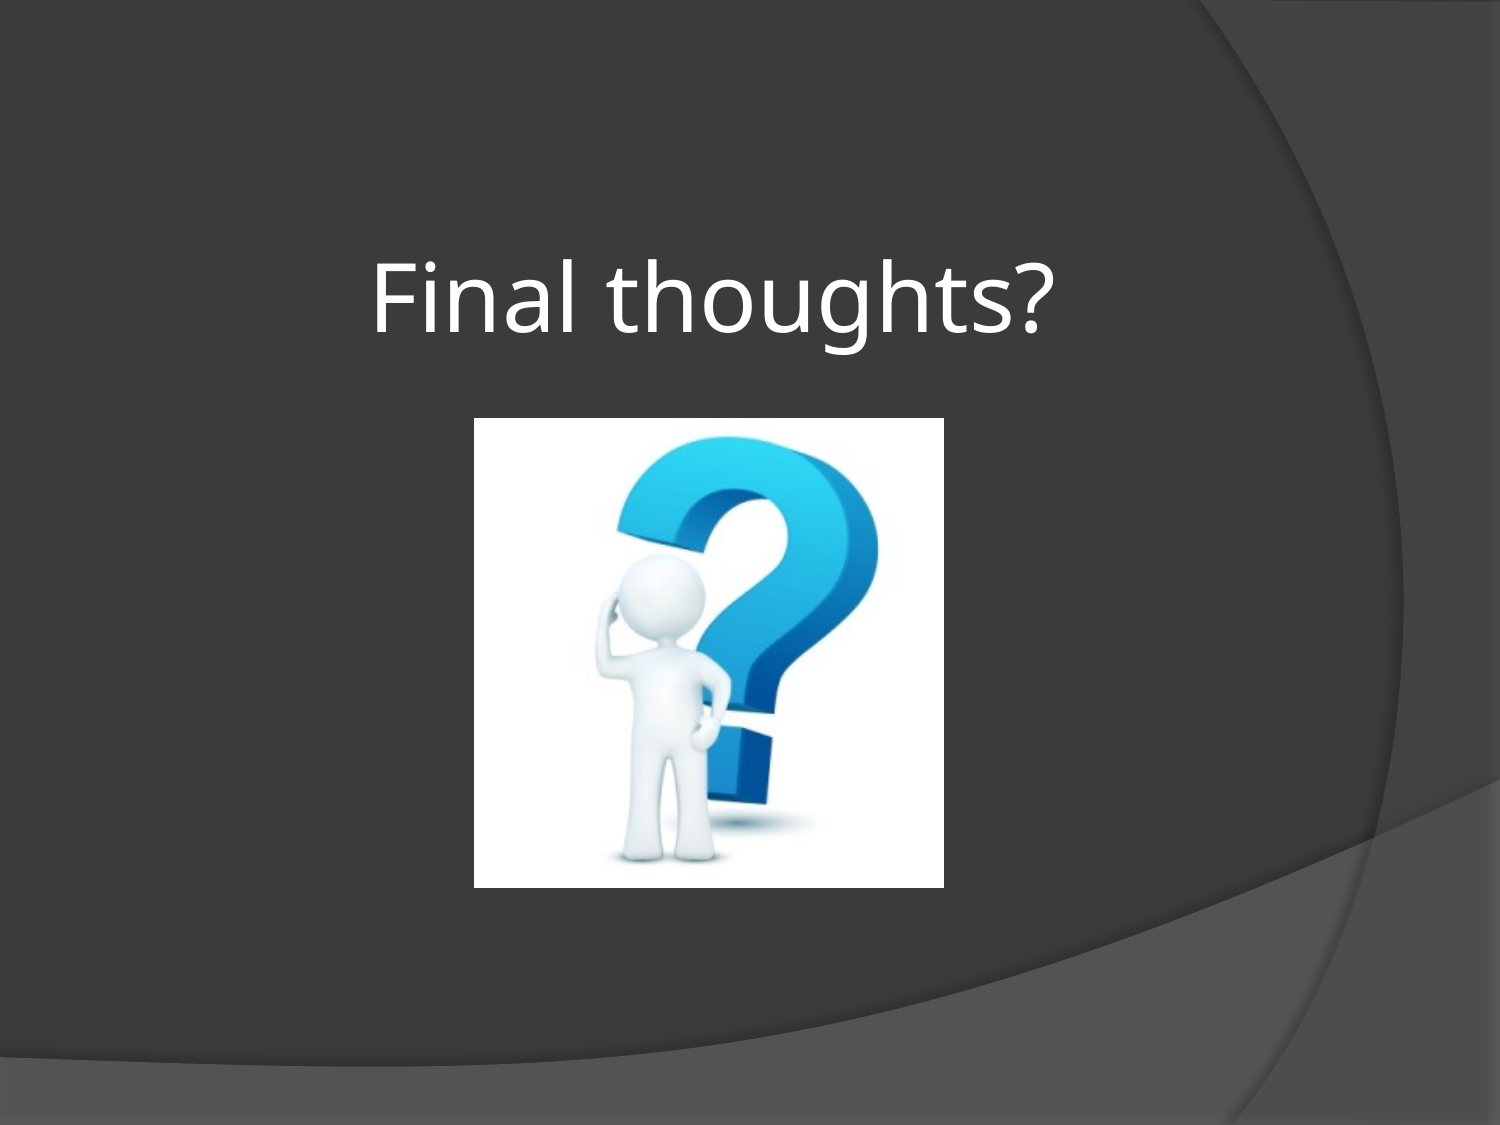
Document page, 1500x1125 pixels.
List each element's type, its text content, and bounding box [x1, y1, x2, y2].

picture [474, 418, 944, 888]
title Final thoughts? [99, 200, 1326, 388]
